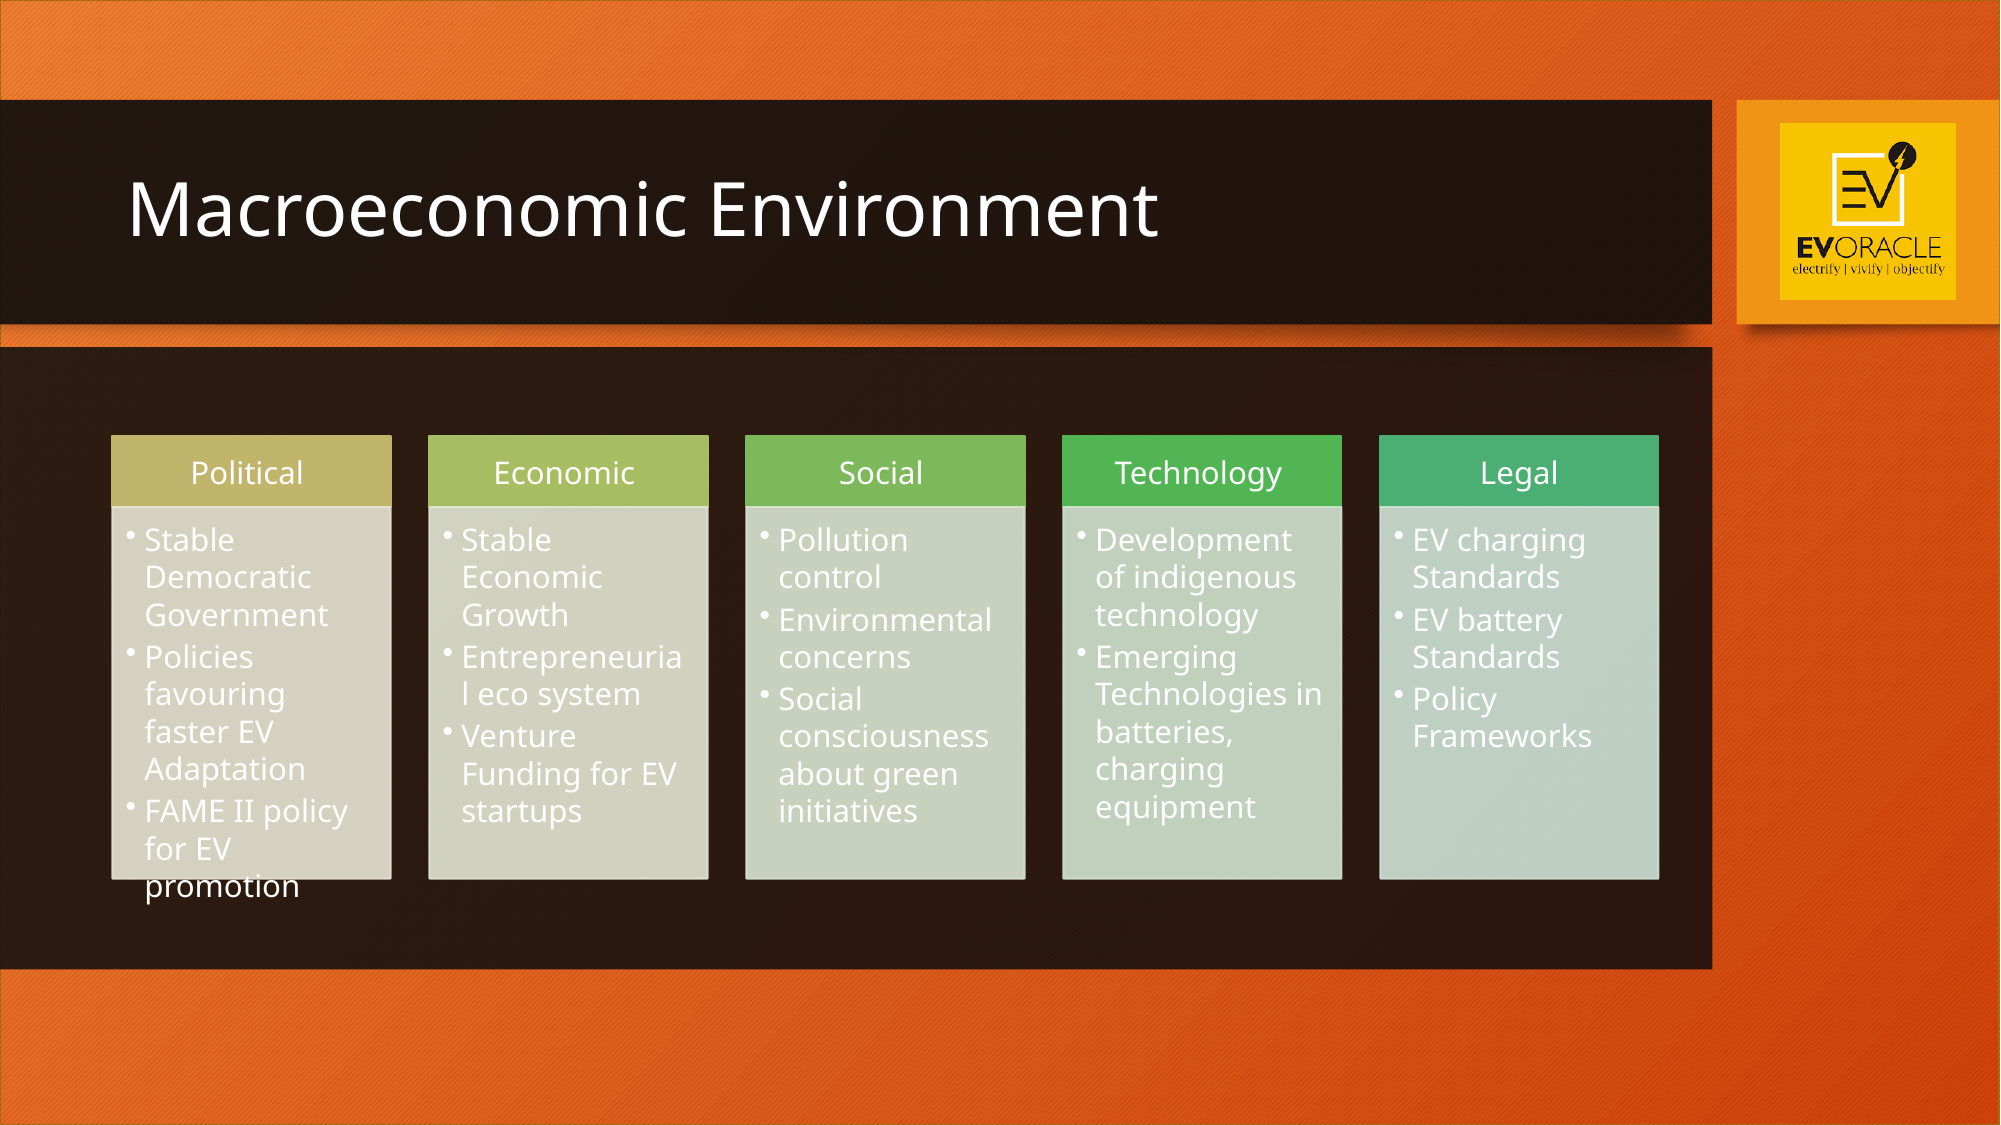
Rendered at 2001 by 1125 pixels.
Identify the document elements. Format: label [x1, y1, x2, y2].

picture [0, 0, 2000, 1125]
list [111, 397, 1660, 917]
